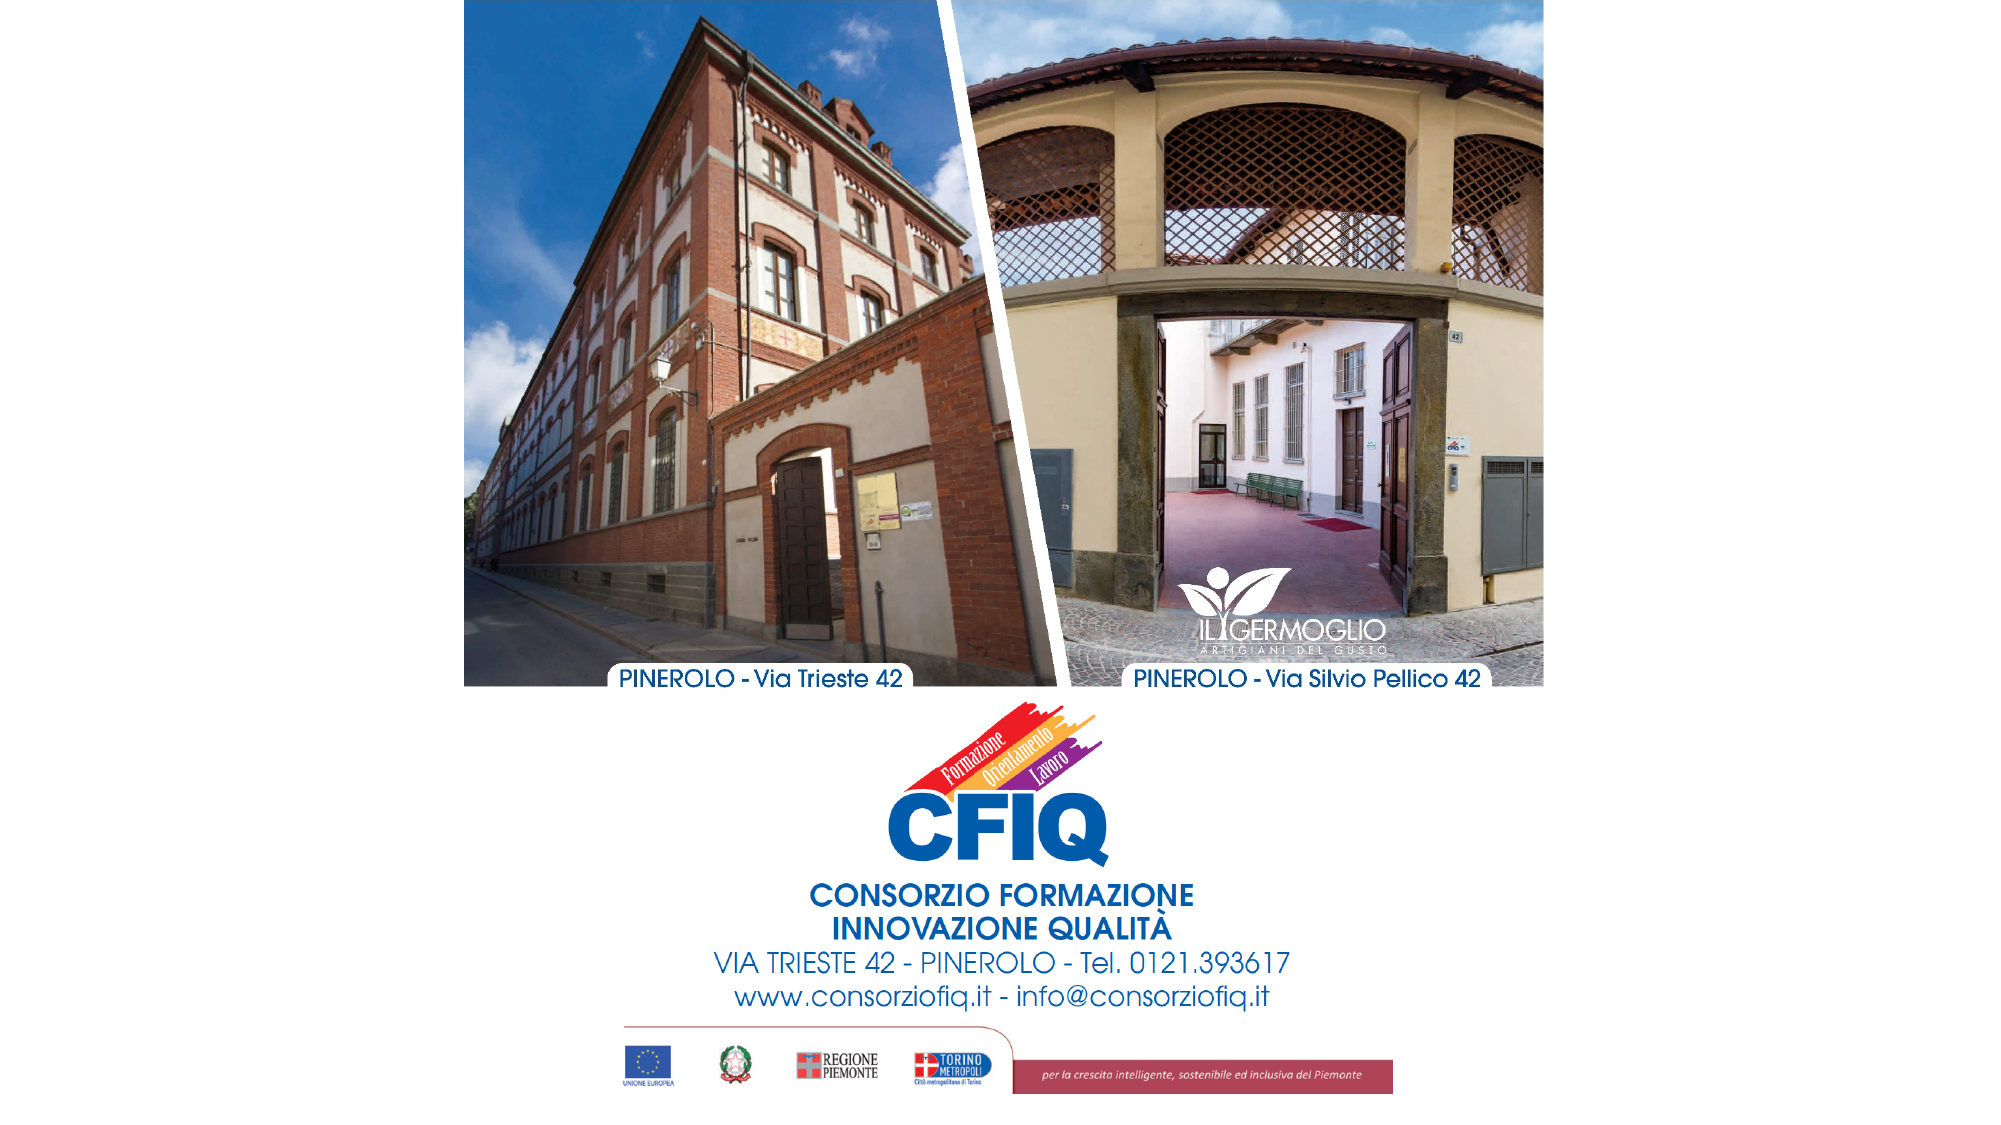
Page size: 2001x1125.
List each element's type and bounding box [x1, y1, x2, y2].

picture [615, 699, 1393, 1095]
picture [464, 0, 1544, 689]
